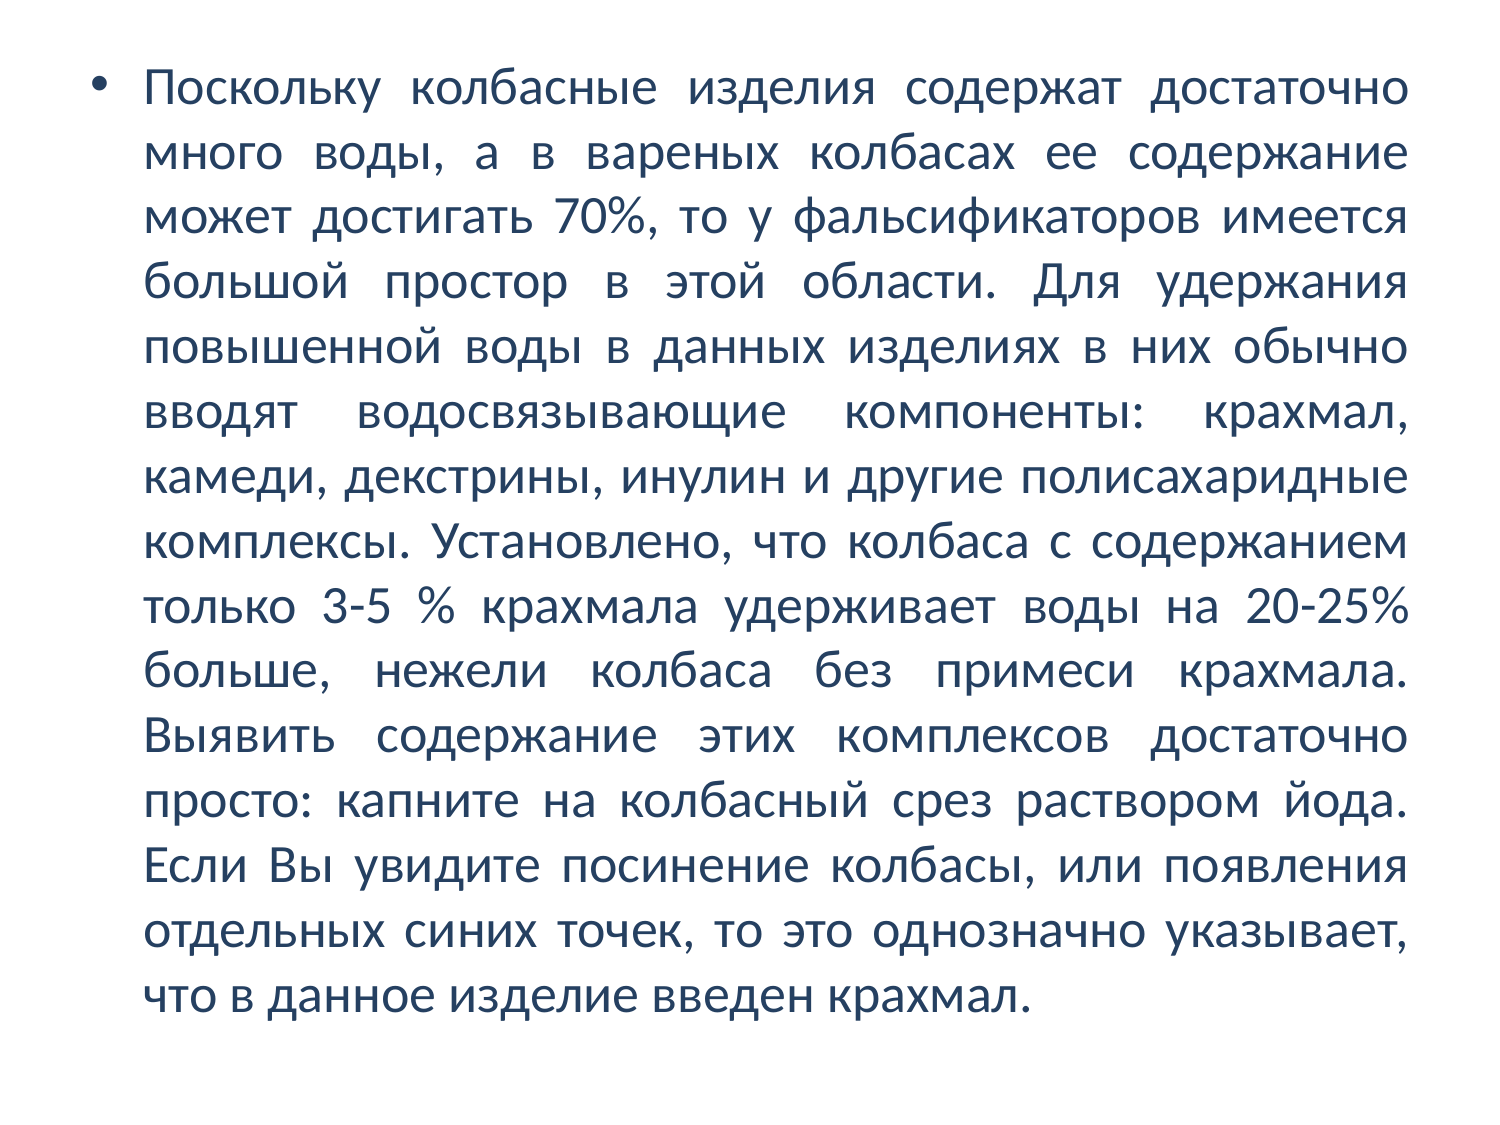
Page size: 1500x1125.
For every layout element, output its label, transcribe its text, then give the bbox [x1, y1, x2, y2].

list Поскольку колбасные изделия содержат достаточно много воды, а в вареных колбасах ее содержание может достигать 70%, то у фальсификаторов имеется большой простор в этой области. Для удержания повышенной воды в данных изделиях в них обычно вводят водосвязывающие компоненты: крахмал, камеди, декстрины, инулин и другие полисахаридные комплексы. Установлено, что колбаса с содержанием только 3-5 % крахмала удерживает воды на 20-25% больше, нежели колбаса без примеси крахмала. Выявить содержание этих комплексов достаточно просто: капните на колбасный срез раствором йода. Если Вы увидите посинение колбасы, или появления отдельных синих точек, то это однозначно указывает, что в данное изделие введен крахмал. [75, 42, 1425, 1083]
